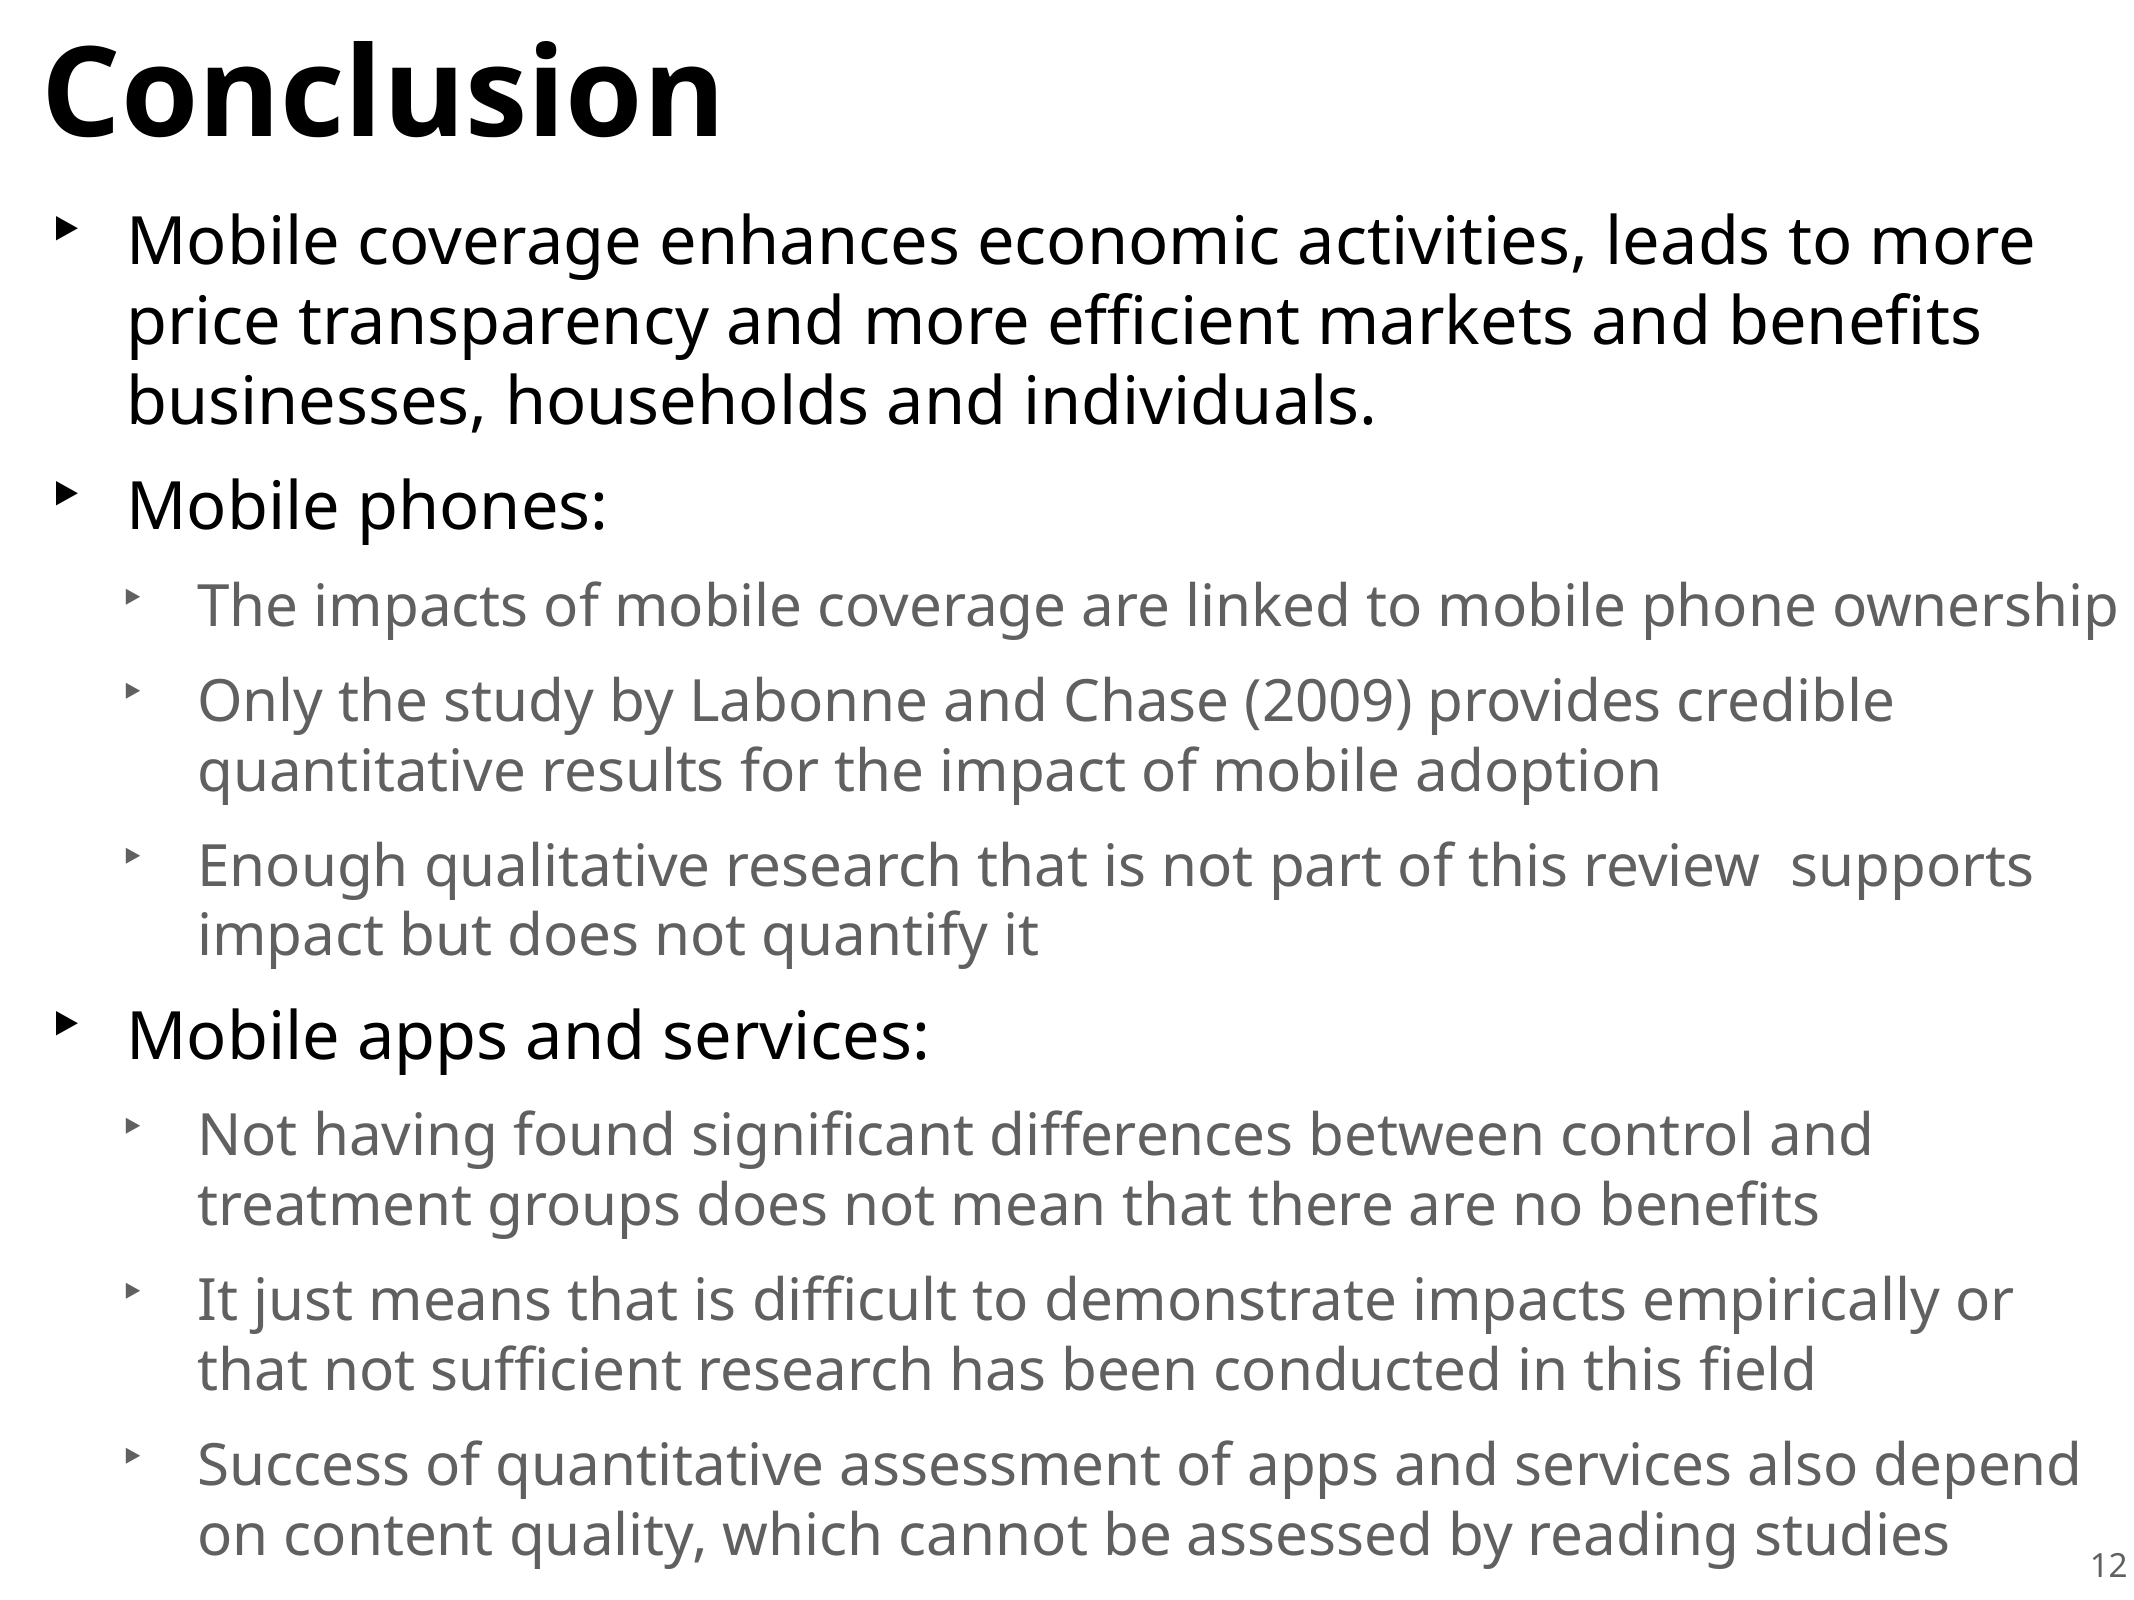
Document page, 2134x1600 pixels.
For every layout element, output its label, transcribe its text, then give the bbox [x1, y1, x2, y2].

slide_number 12 [2082, 1543, 2134, 1600]
title Conclusion [41, 10, 2093, 162]
list Mobile coverage enhances economic activities, leads to more price transparency and more efficient markets and benefits businesses, households and individuals. Mobile phones: The impacts of mobile coverage are linked to mobile phone ownership Only the study by Labonne and Chase (2009) provides credible quantitative results for the impact of mobile adoption Enough qualitative research that is not part of this review supports impact but does not quantify it Mobile apps and services: Not having found significant differences between control and treatment groups does not mean that there are no benefits It just means that is difficult to demonstrate impacts empirically or that not sufficient research has been conducted in this field Success of quantitative assessment of apps and services also depend on content quality, which cannot be assessed by reading studies [0, 168, 2129, 1597]
